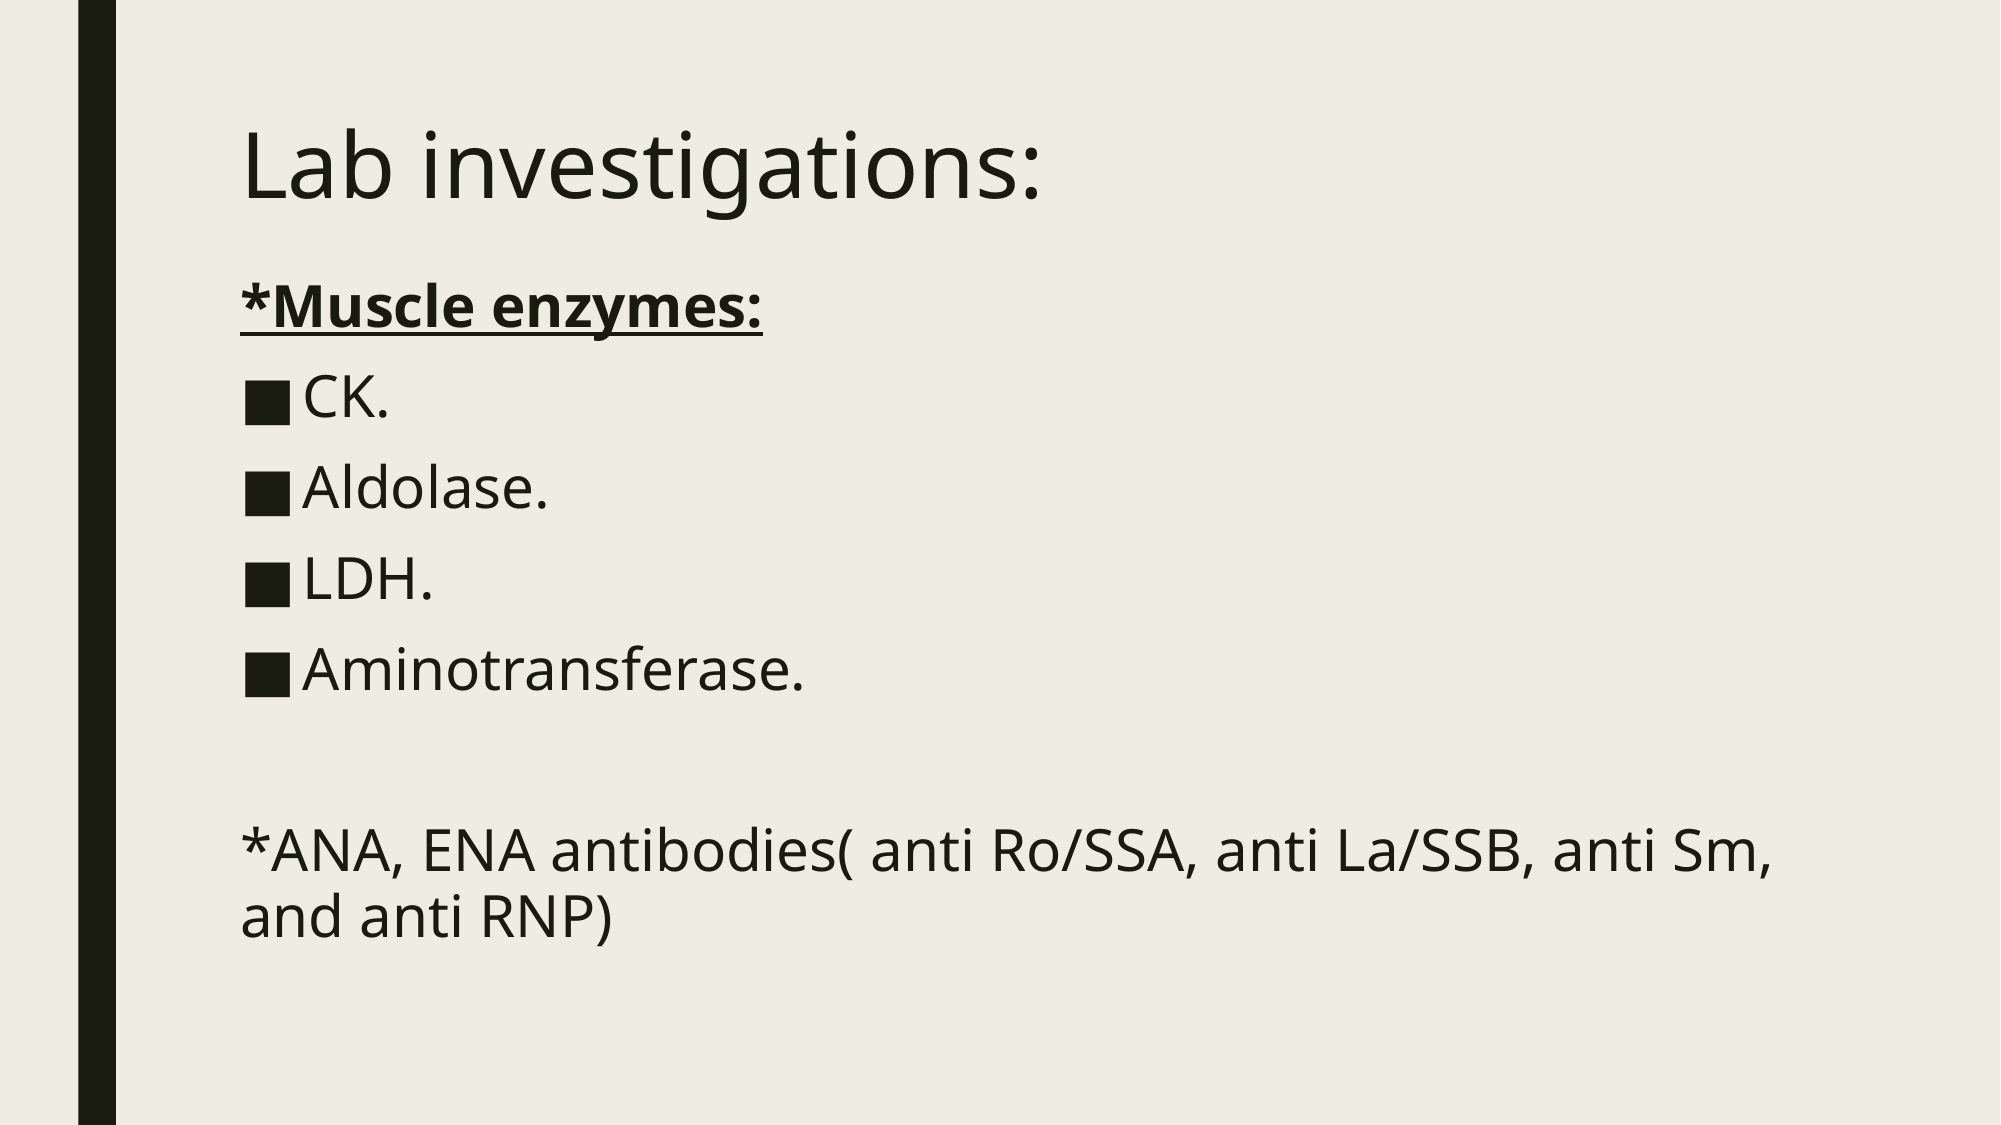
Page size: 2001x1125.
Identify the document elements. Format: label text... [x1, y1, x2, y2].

title Lab investigations: [225, 112, 1800, 266]
list *Muscle enzymes: CK. Aldolase. LDH. Aminotransferase. *ANA, ENA antibodies( anti Ro/SSA, anti La/SSB, anti Sm, and anti RNP) [225, 266, 1800, 1017]
